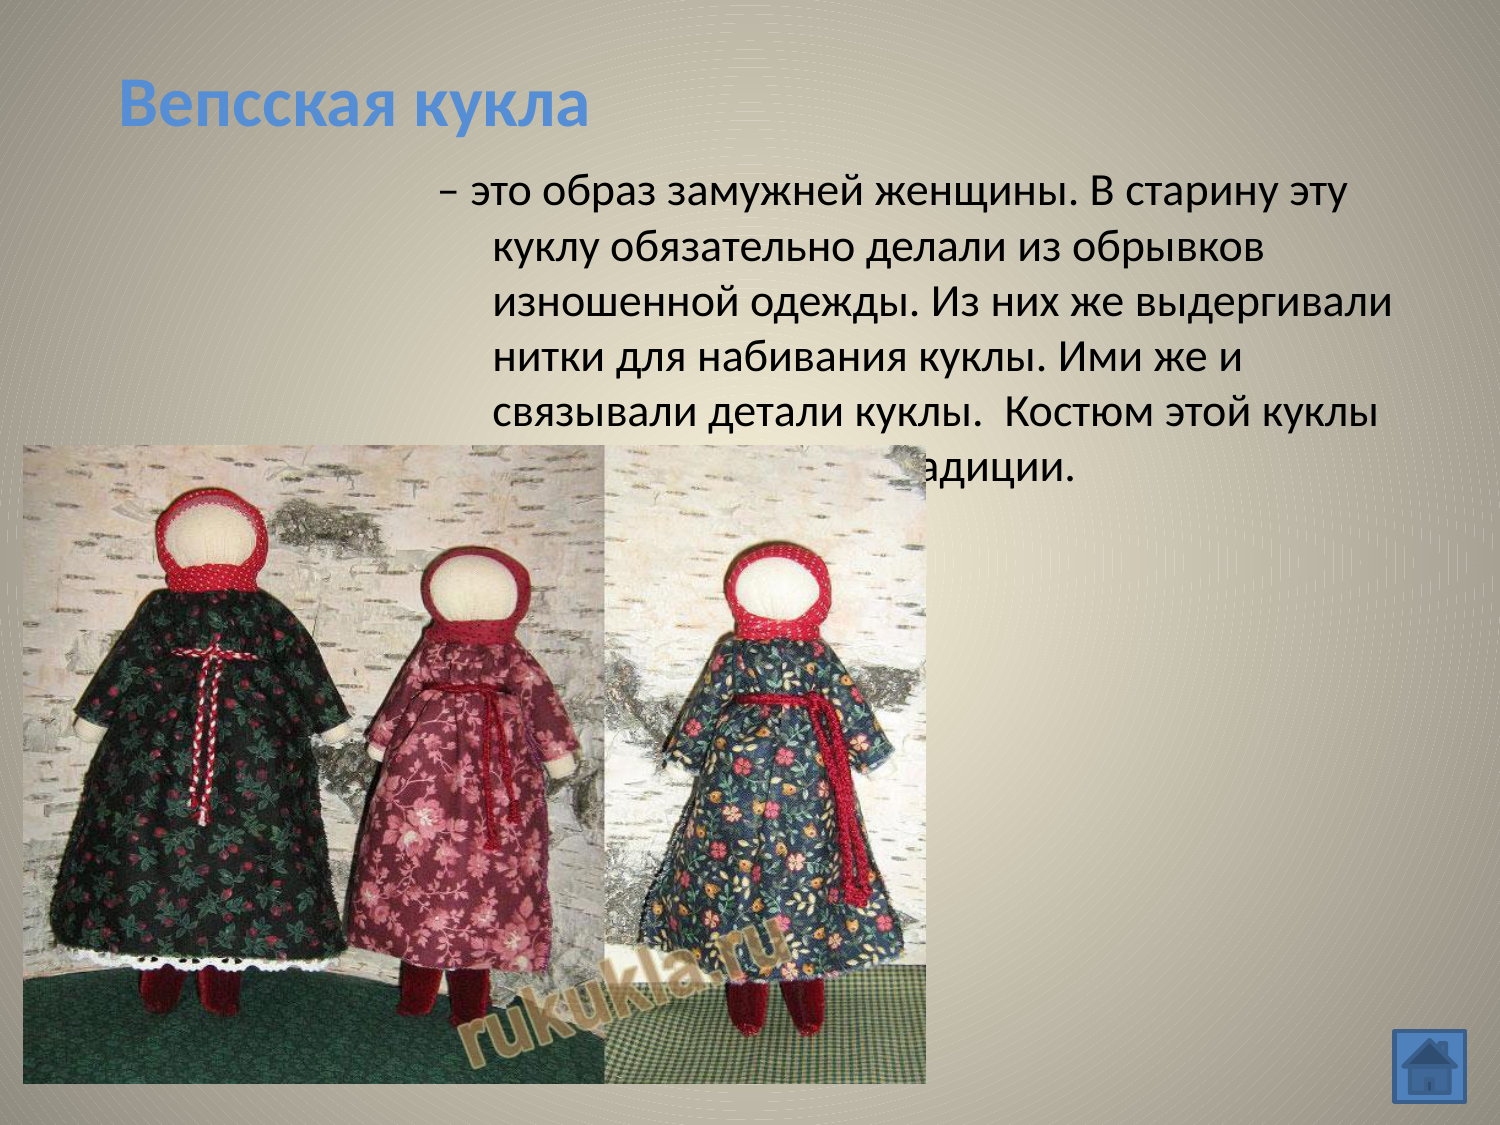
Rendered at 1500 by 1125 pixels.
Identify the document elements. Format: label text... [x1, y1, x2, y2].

list – это образ замужней женщины. В старину эту куклу обязательно делали из обрывков изношенной одежды. Из них же выдергивали нитки для набивания куклы. Ими же и связывали детали куклы. Костюм этой куклы отражал народные традиции. [421, 152, 1425, 504]
title Вепсская кукла [0, 46, 711, 235]
text_box [1392, 1029, 1467, 1104]
picture [23, 445, 926, 1084]
